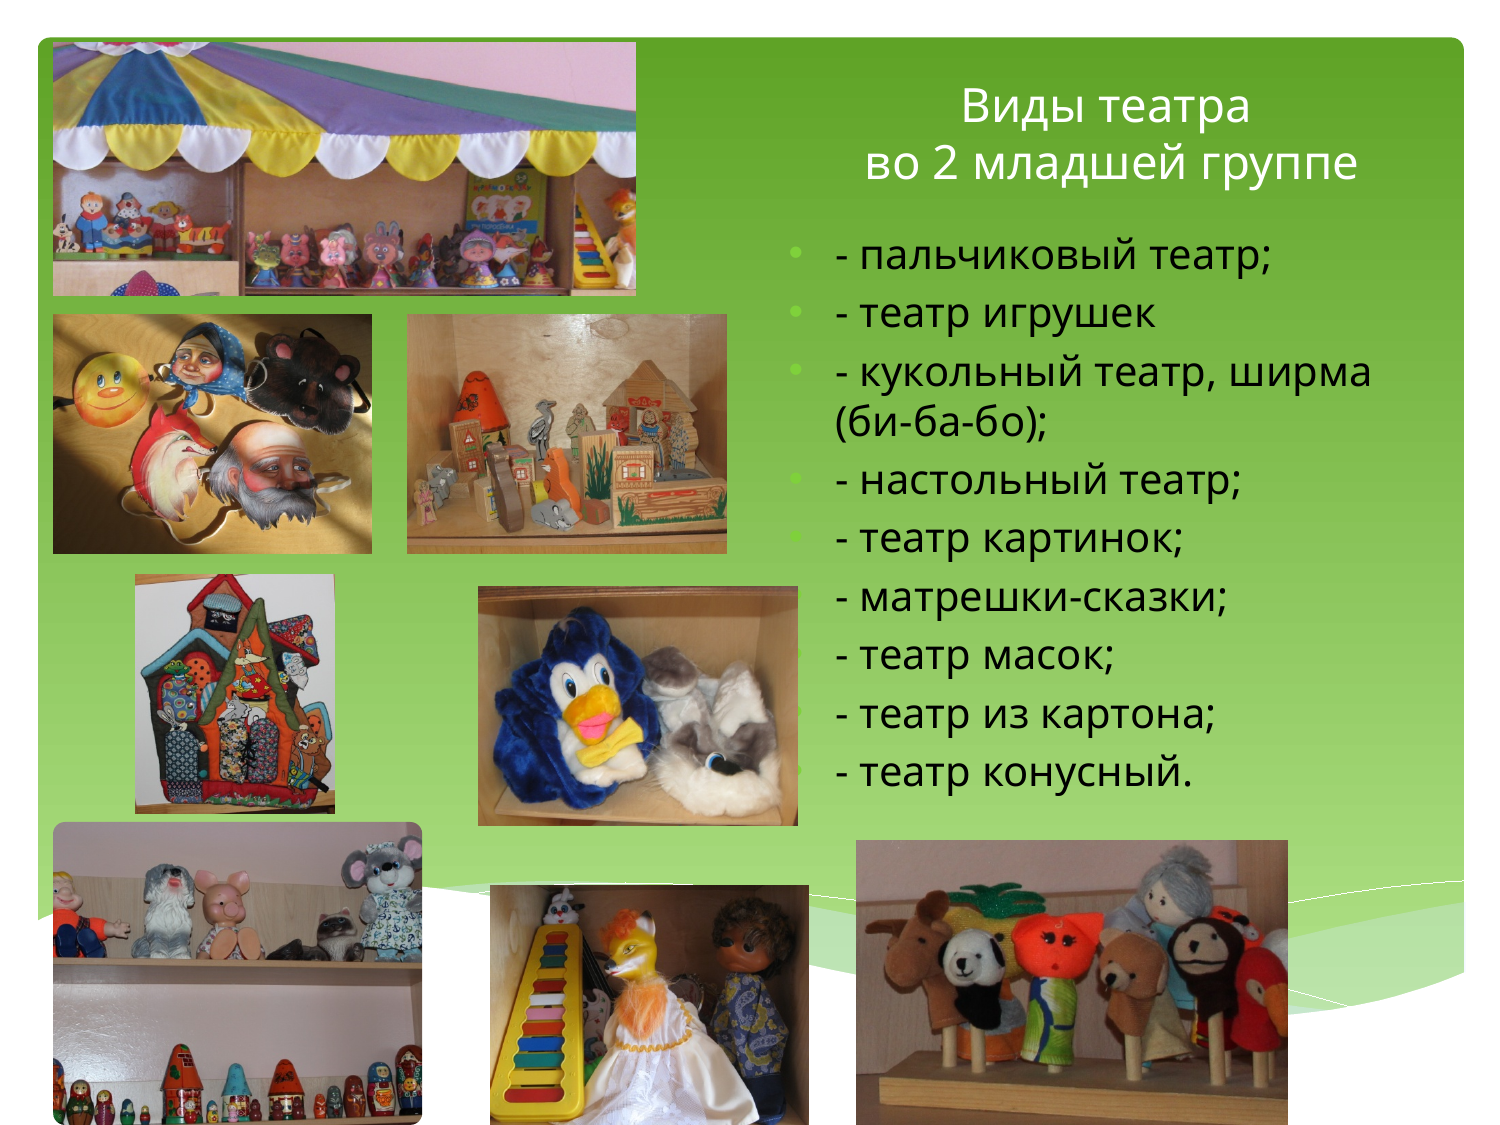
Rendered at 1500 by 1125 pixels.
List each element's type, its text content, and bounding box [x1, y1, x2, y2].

picture [52, 821, 423, 1125]
picture [407, 314, 727, 554]
picture [52, 314, 373, 554]
title Виды театра во 2 младшей группе [799, 66, 1425, 197]
picture [135, 573, 335, 814]
list - пальчиковый театр; - театр игрушек - кукольный театр, ширма (би-ба-бо); - настольный театр; - театр картинок; - матрешки-сказки; - театр масок; - театр из картона; - театр конусный. [773, 219, 1471, 855]
picture [477, 585, 798, 826]
picture [52, 42, 636, 297]
picture [856, 840, 1288, 1125]
picture [489, 885, 810, 1125]
